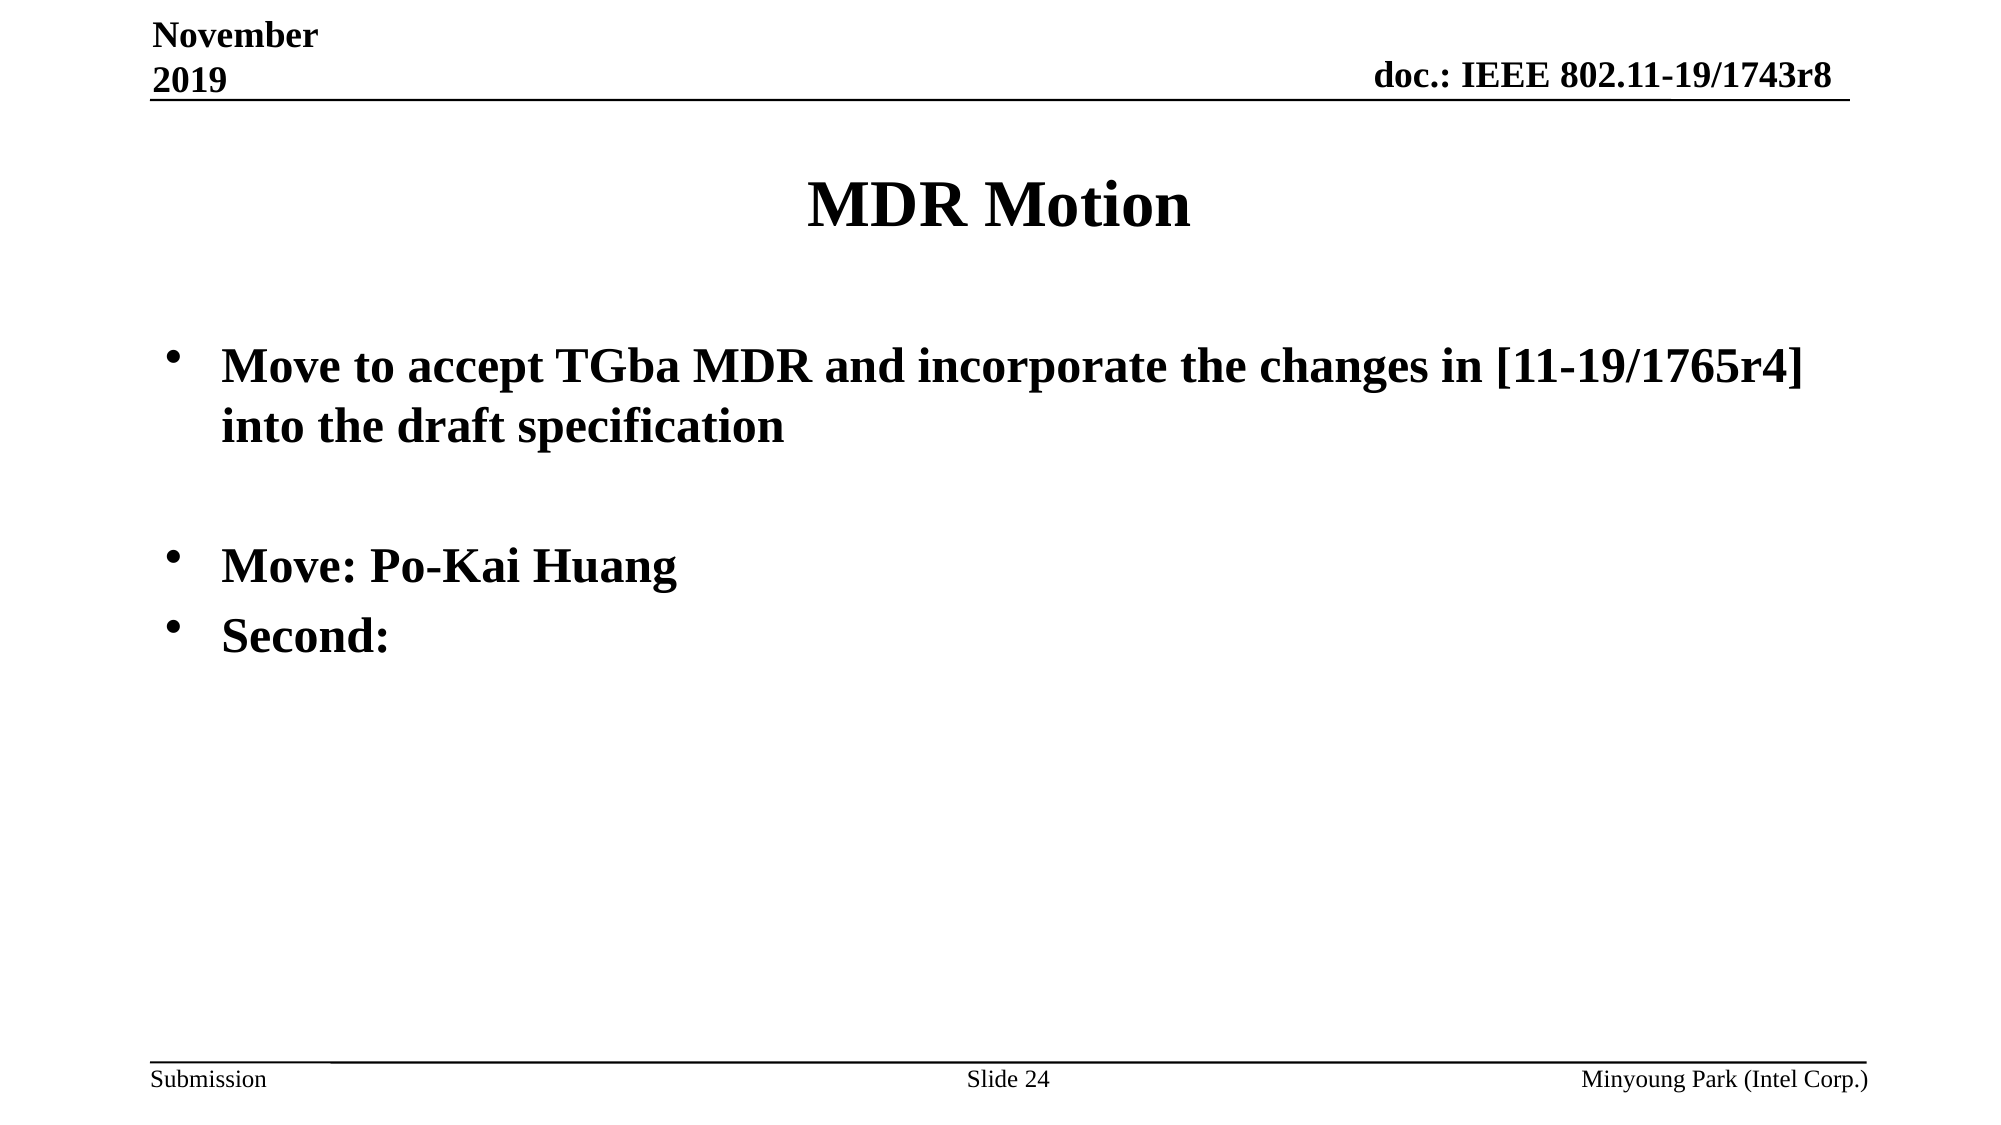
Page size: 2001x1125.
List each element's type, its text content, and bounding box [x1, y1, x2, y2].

slide_number Slide 24 [964, 1061, 1053, 1093]
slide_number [152, 54, 347, 101]
title MDR Motion [150, 112, 1850, 288]
footer Minyoung Park (Intel Corp.) [1266, 1061, 1869, 1093]
list Move to accept TGba MDR and incorporate the changes in [11-19/1765r4] into the draft specification Move: Po-Kai Huang Second: [150, 324, 1850, 1000]
